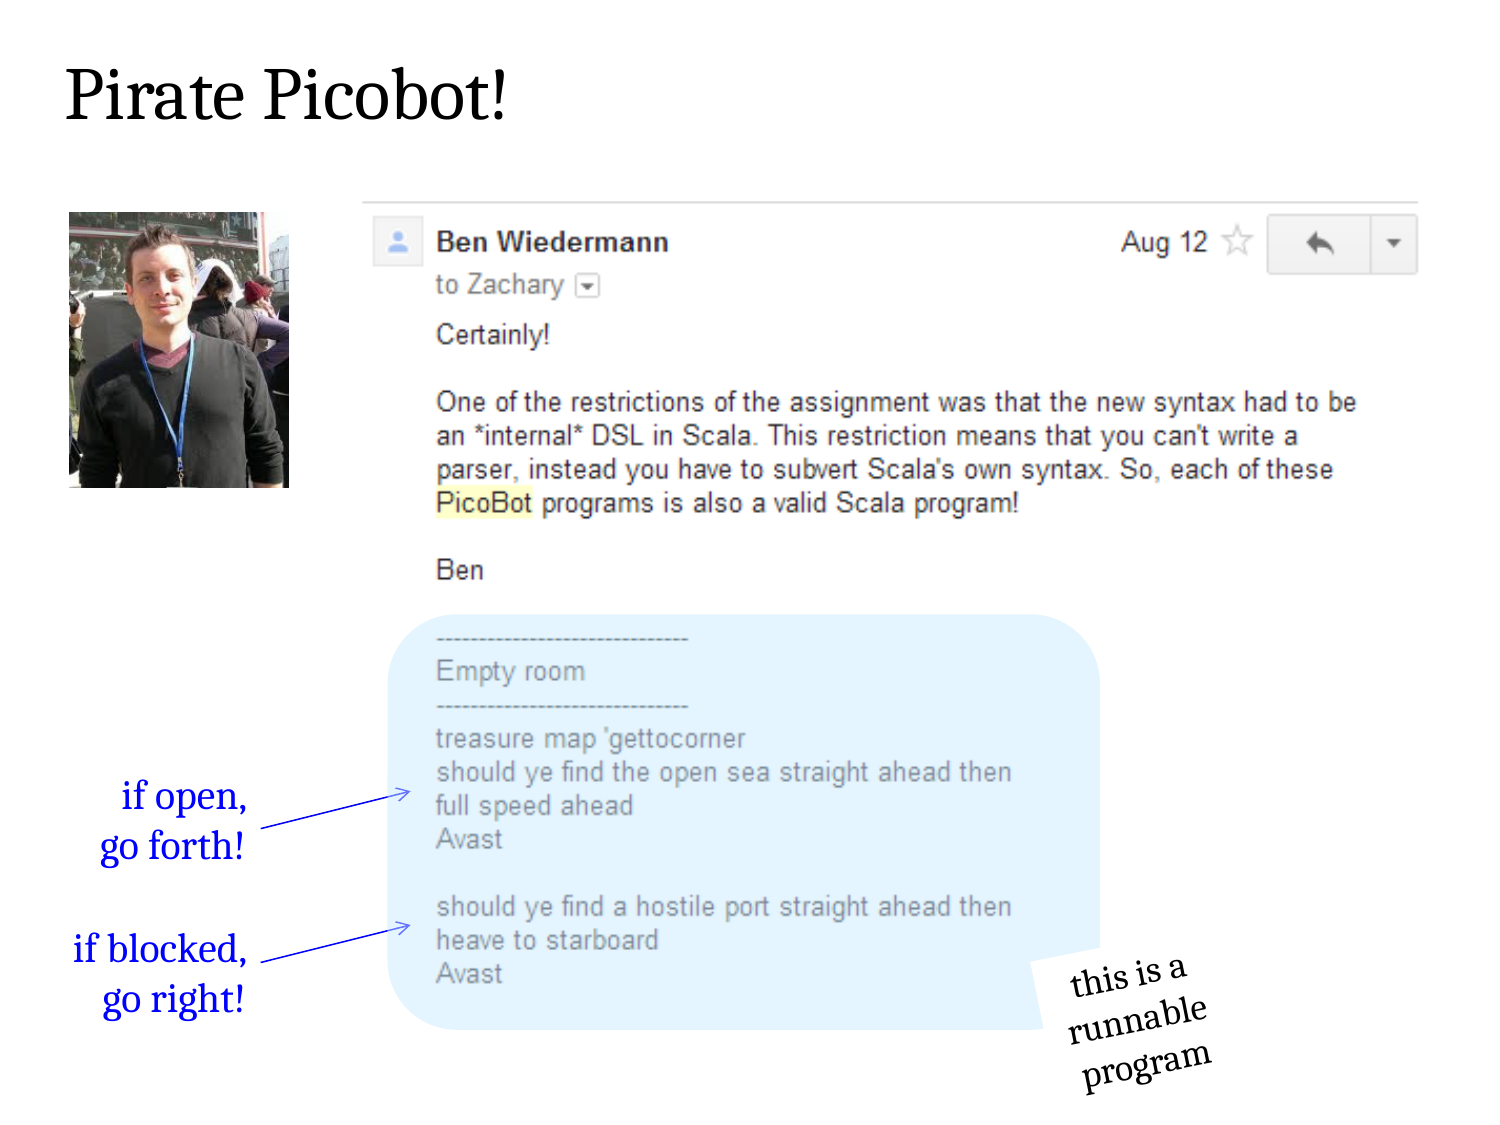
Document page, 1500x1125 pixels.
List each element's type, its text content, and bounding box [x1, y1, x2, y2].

text_box Pirate Picobot! [49, 37, 1325, 143]
text_box this is a runnable program [1045, 1036, 1244, 1109]
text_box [260, 924, 411, 963]
text_box if open, go forth! [69, 760, 261, 876]
text_box if blocked, go right! [23, 913, 261, 1029]
picture [69, 212, 289, 488]
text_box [260, 790, 411, 829]
picture [344, 201, 1438, 1027]
